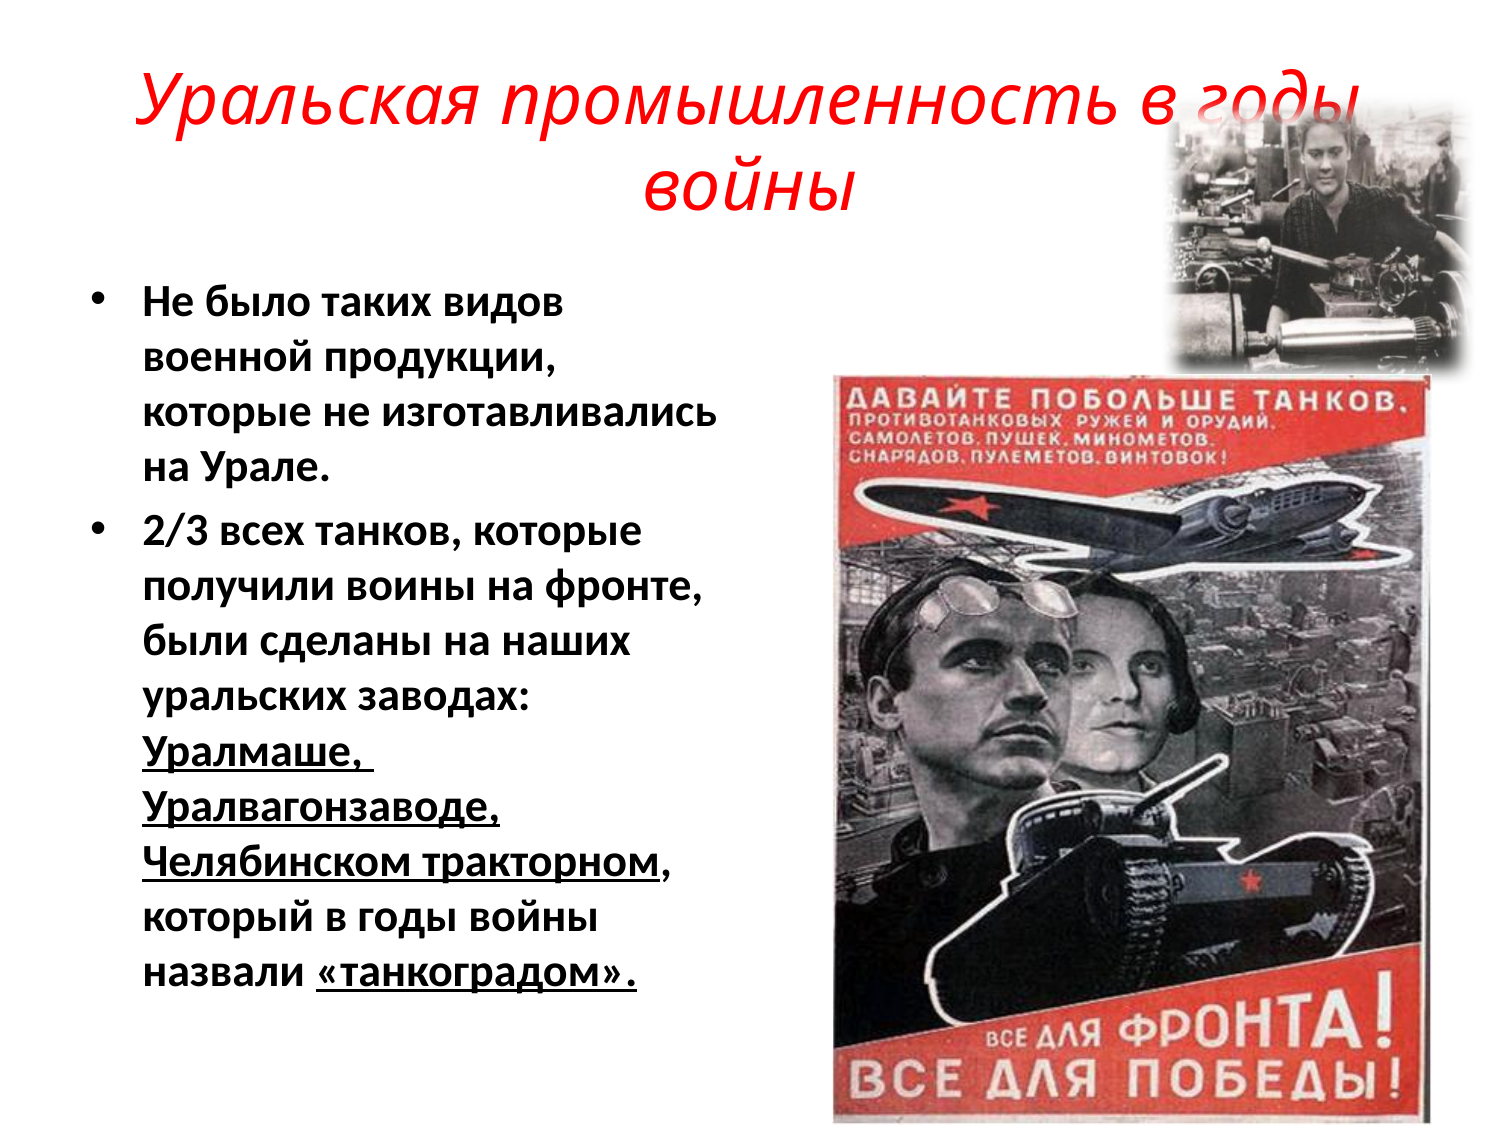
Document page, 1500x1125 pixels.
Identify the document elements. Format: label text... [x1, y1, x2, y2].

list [1159, 93, 1477, 387]
title Уральская промышленность в годы войны [75, 45, 1425, 233]
list Не было таких видов военной продукции, которые не изготавливались на Урале. 2/3 всех танков, которые получили воины на фронте, были сделаны на наших уральских заводах: Уралмаше, Уралвагонзаводе, Челябинском тракторном, который в годы войны назвали «танкоградом». [75, 262, 738, 1005]
picture [831, 374, 1432, 1125]
